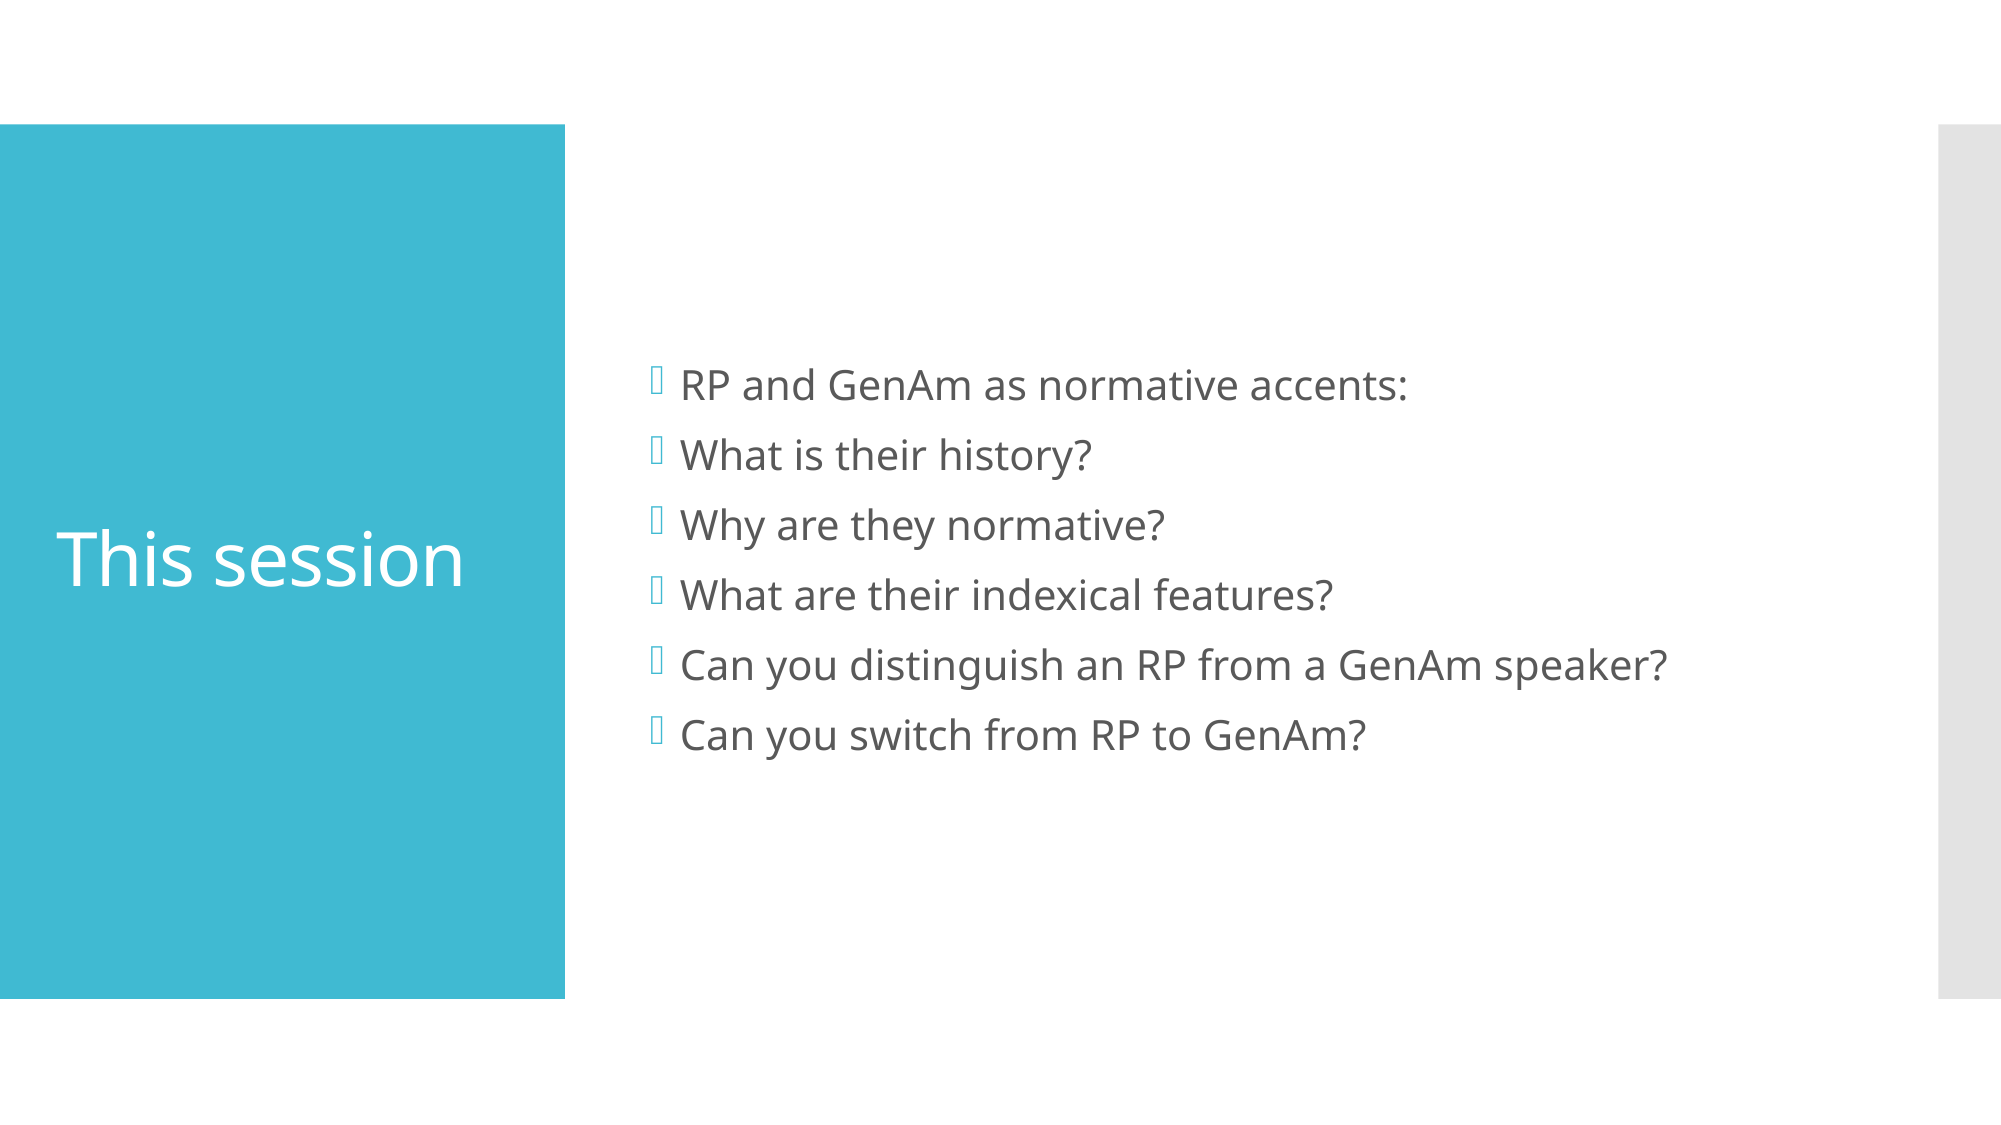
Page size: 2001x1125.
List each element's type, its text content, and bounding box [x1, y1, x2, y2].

title This session [41, 184, 525, 940]
list RP and GenAm as normative accents: What is their history? Why are they normative? What are their indexical features? Can you distinguish an RP from a GenAm speaker? Can you switch from RP to GenAm? [634, 141, 1835, 982]
